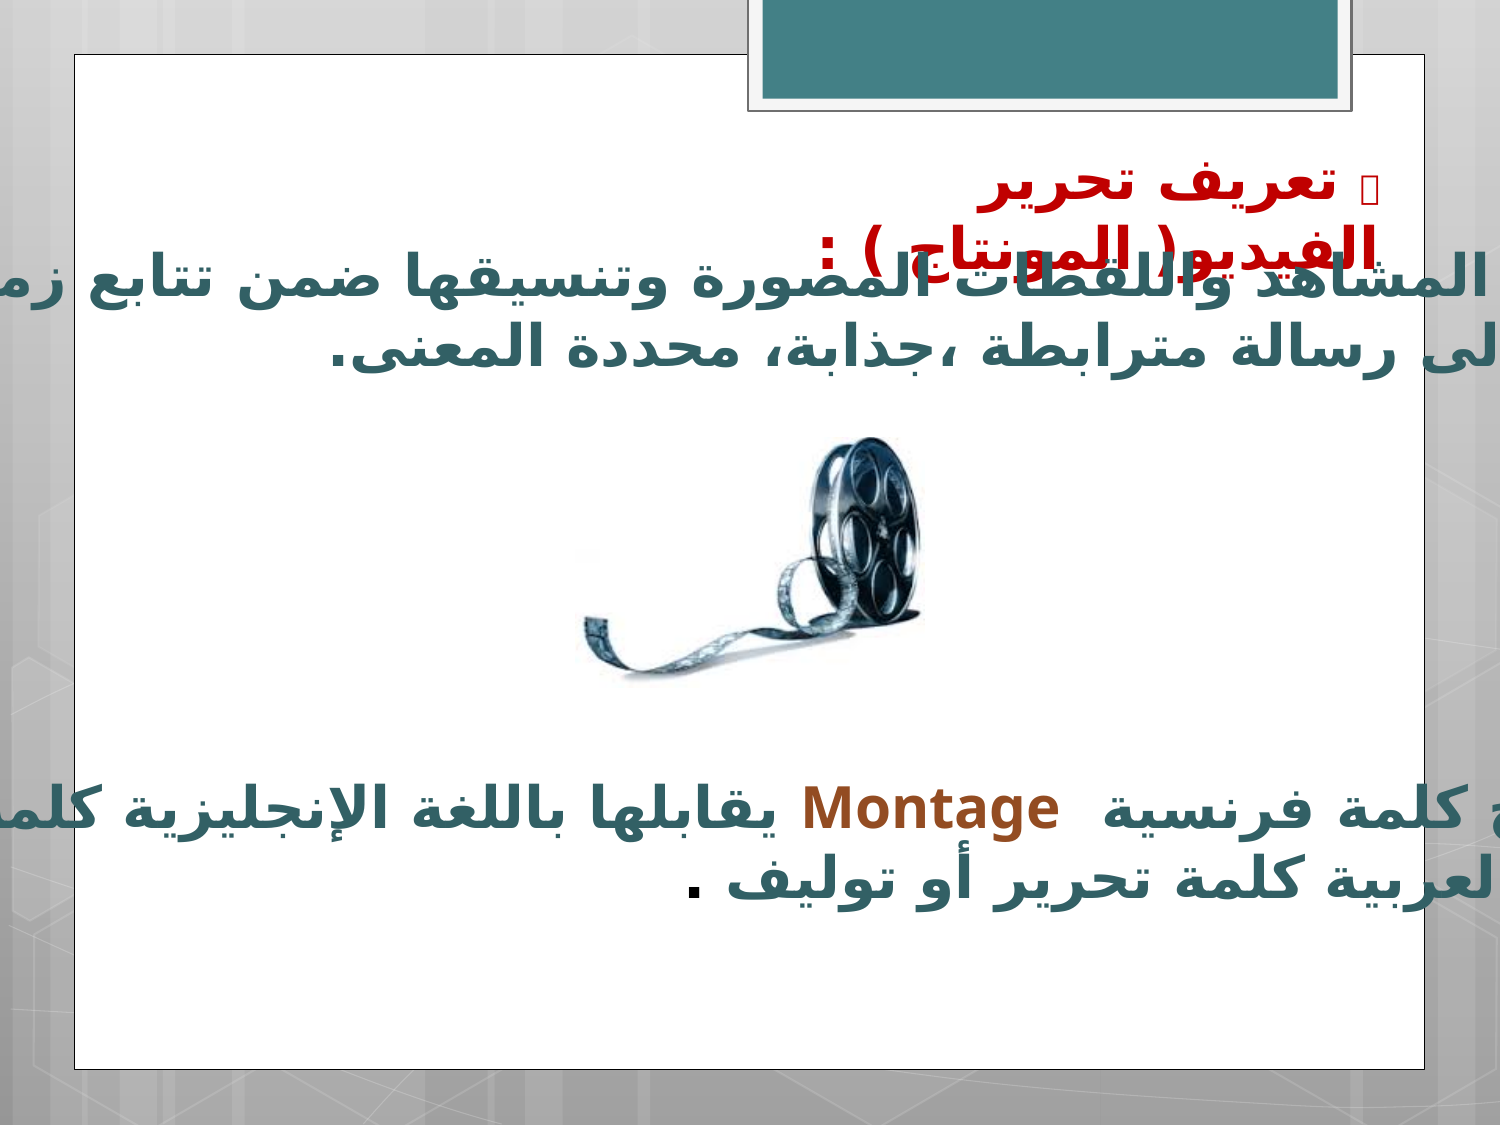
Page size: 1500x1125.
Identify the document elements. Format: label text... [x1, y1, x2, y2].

picture [574, 437, 926, 688]
text_box والمونتاج كلمة فرنسية Montage يقابلها باللغة الإنجليزية كلمة Editing و باللغة العربية كلمة تحرير أو توليف . [0, 763, 1500, 918]
text_box هو فن ترتيب المشاهد واللقطات المصورة وتنسيقها ضمن تتابع زمني مدروس، بحيث تتحول إلى رسالة مترابطة ،جذابة، محددة المعنى. [0, 230, 1500, 385]
text_box  تعريف تحرير الفيديو( المونتاج ) : [785, 134, 1395, 230]
